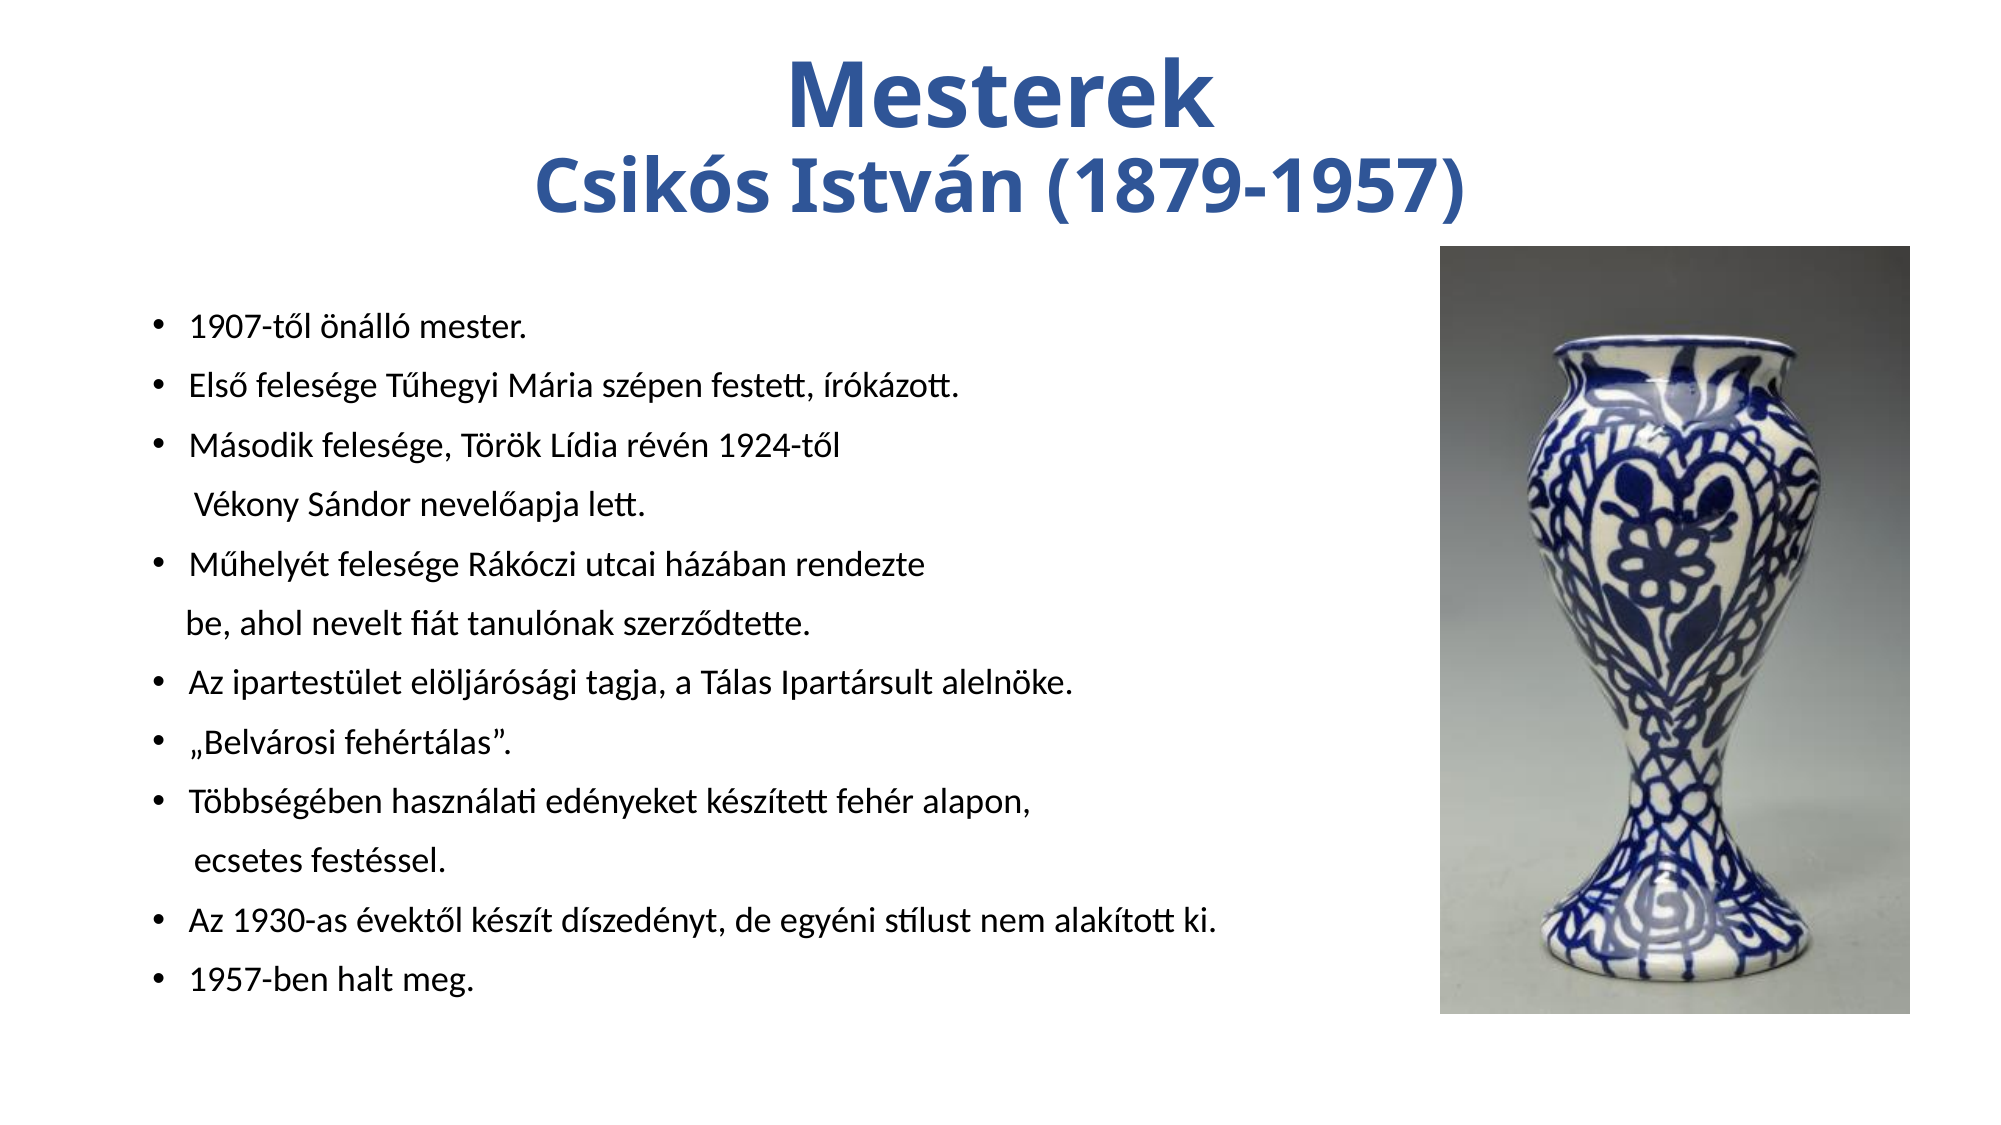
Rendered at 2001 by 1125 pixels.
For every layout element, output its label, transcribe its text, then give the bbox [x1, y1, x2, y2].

list 1907-től önálló mester. Első felesége Tűhegyi Mária szépen festett, írókázott. Második felesége, Török Lídia révén 1924-től Vékony Sándor nevelőapja lett. Műhelyét felesége Rákóczi utcai házában rendezte be, ahol nevelt fiát tanulónak szerződtette. Az ipartestület elöljárósági tagja, a Tálas Ipartársult alelnöke. „Belvárosi fehértálas”. Többségében használati edényeket készített fehér alapon, ecsetes festéssel. Az 1930-as évektől készít díszedényt, de egyéni stílust nem alakított ki. 1957-ben halt meg. [137, 299, 1439, 1014]
title Mesterek Csikós István (1879-1957) [137, 0, 1863, 278]
picture [1439, 246, 1910, 1014]
